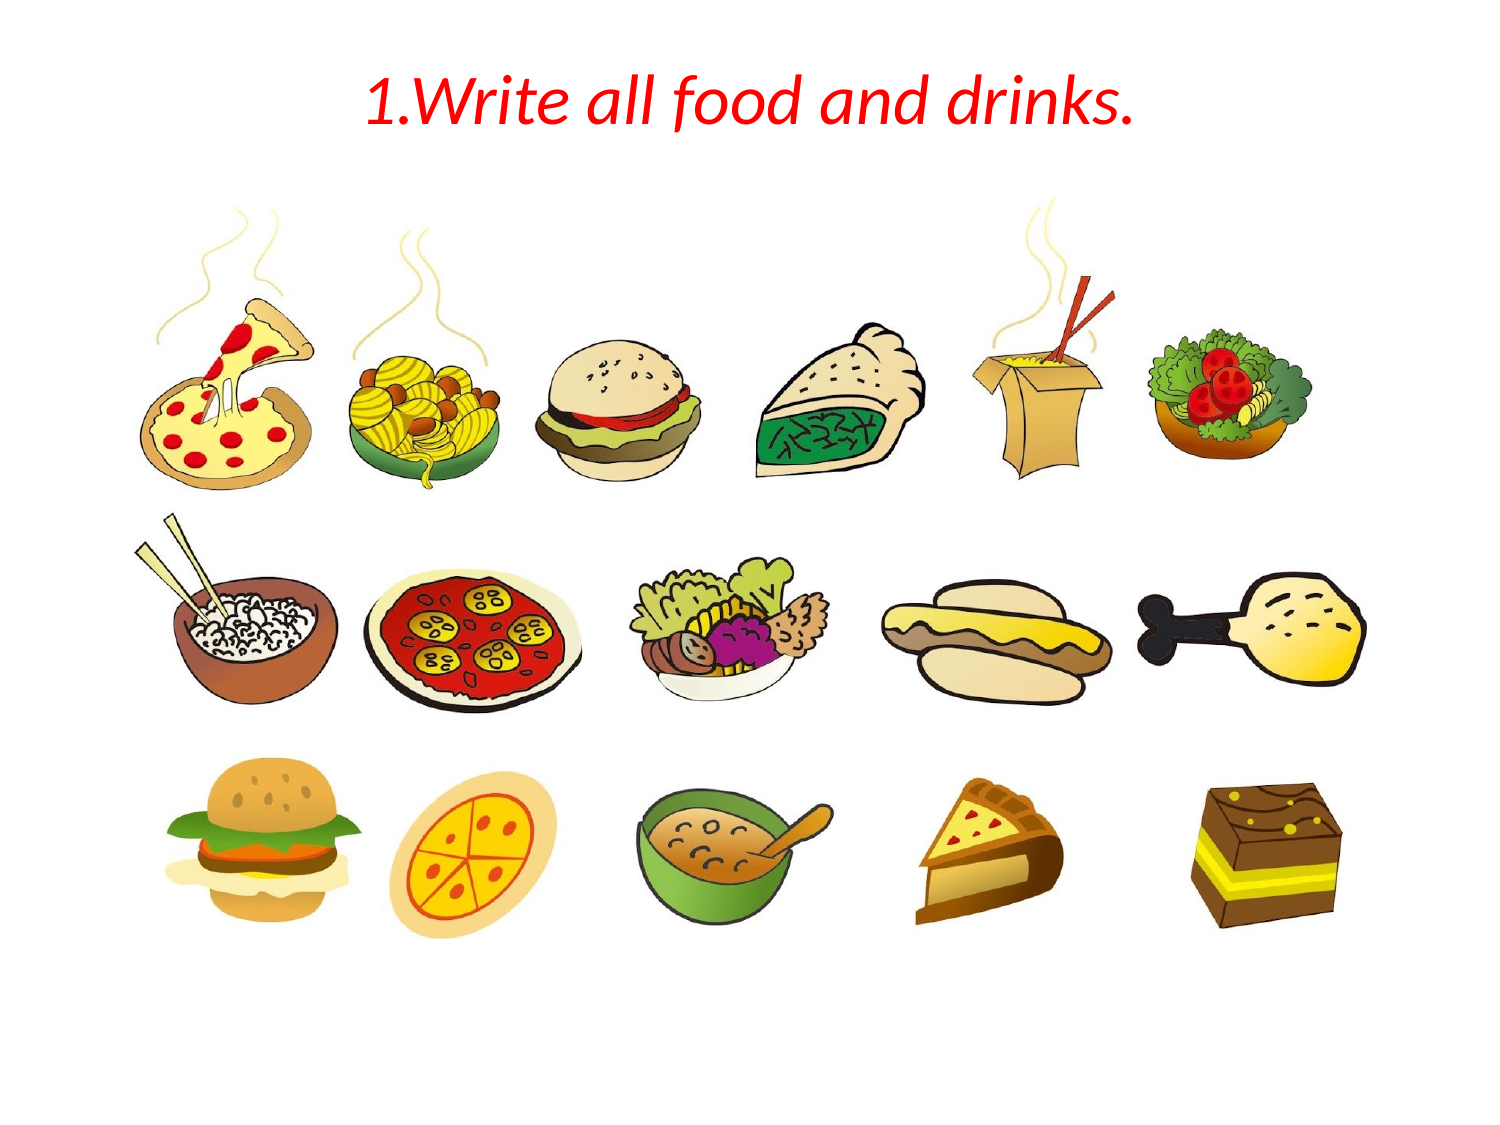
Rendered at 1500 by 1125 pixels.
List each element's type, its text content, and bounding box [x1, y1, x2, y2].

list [133, 195, 1367, 939]
title 1.Write all food and drinks. [75, 45, 1425, 233]
